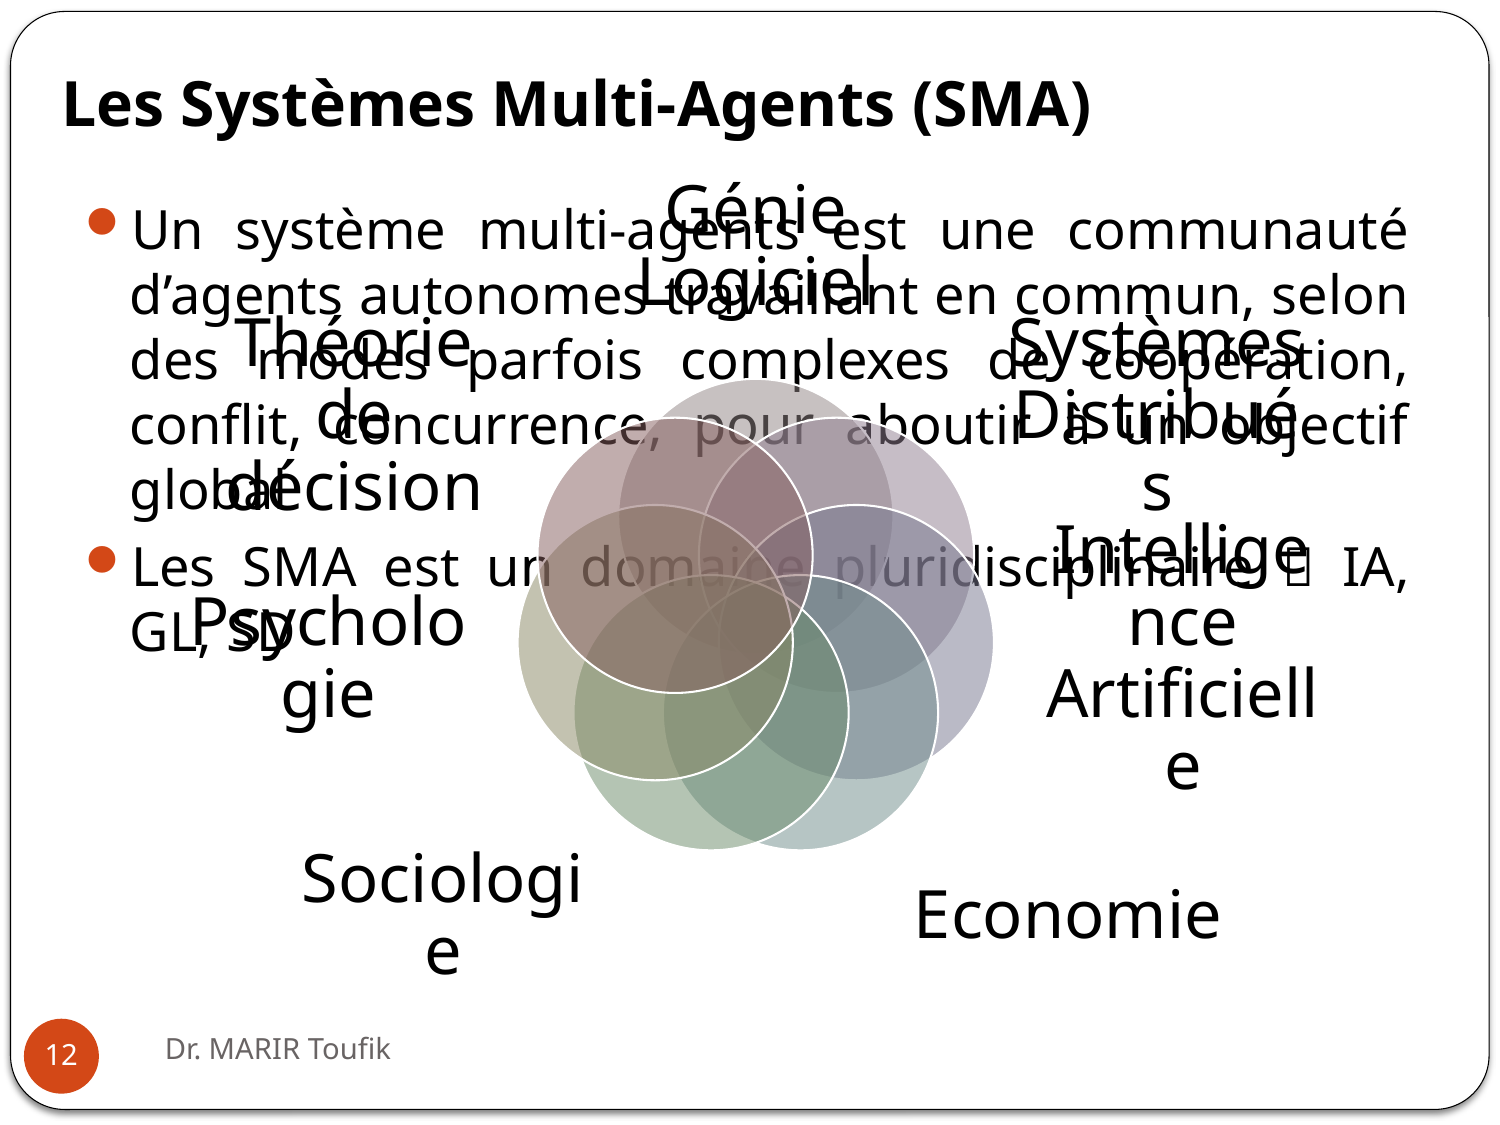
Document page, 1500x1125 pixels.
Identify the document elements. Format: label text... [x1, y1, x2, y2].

title Les Systèmes Multi-Agents (SMA) [46, 46, 1425, 155]
footer Dr. MARIR Toufik [150, 1015, 800, 1088]
slide_number 12 [23, 1018, 99, 1094]
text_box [46, 163, 1466, 1008]
